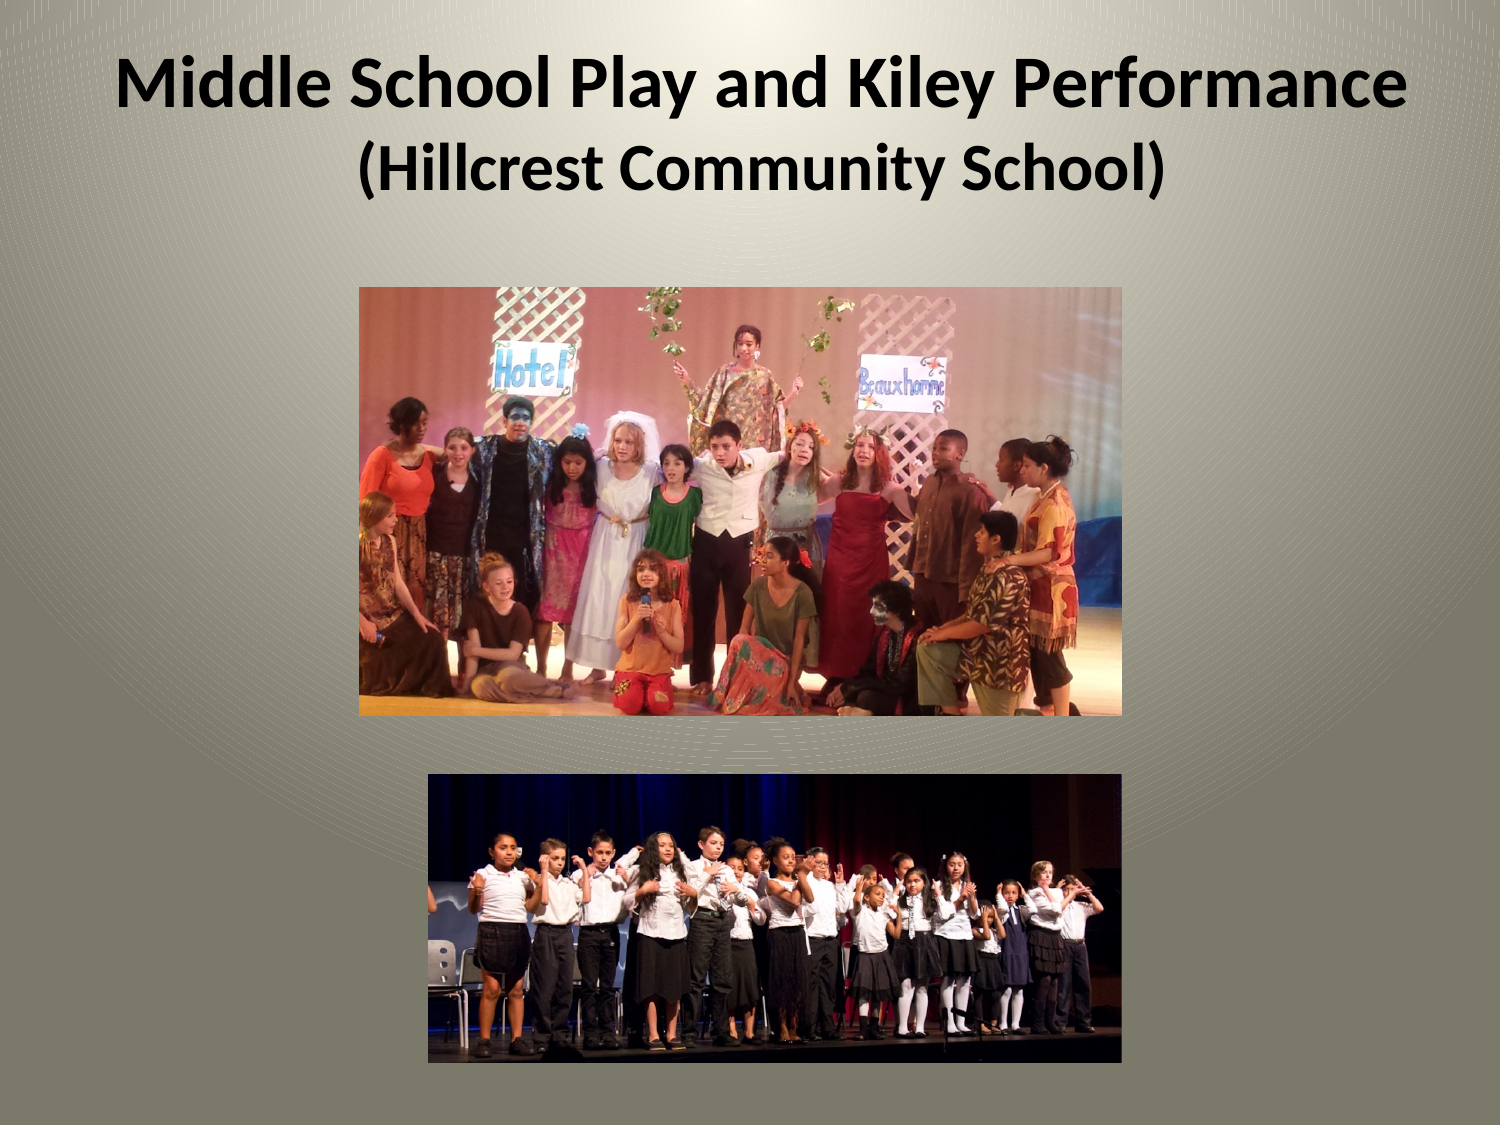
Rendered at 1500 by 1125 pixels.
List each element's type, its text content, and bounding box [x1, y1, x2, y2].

picture [358, 286, 1122, 717]
picture [427, 774, 1122, 1063]
title Middle School Play and Kiley Performance (Hillcrest Community School) [50, 24, 1475, 213]
